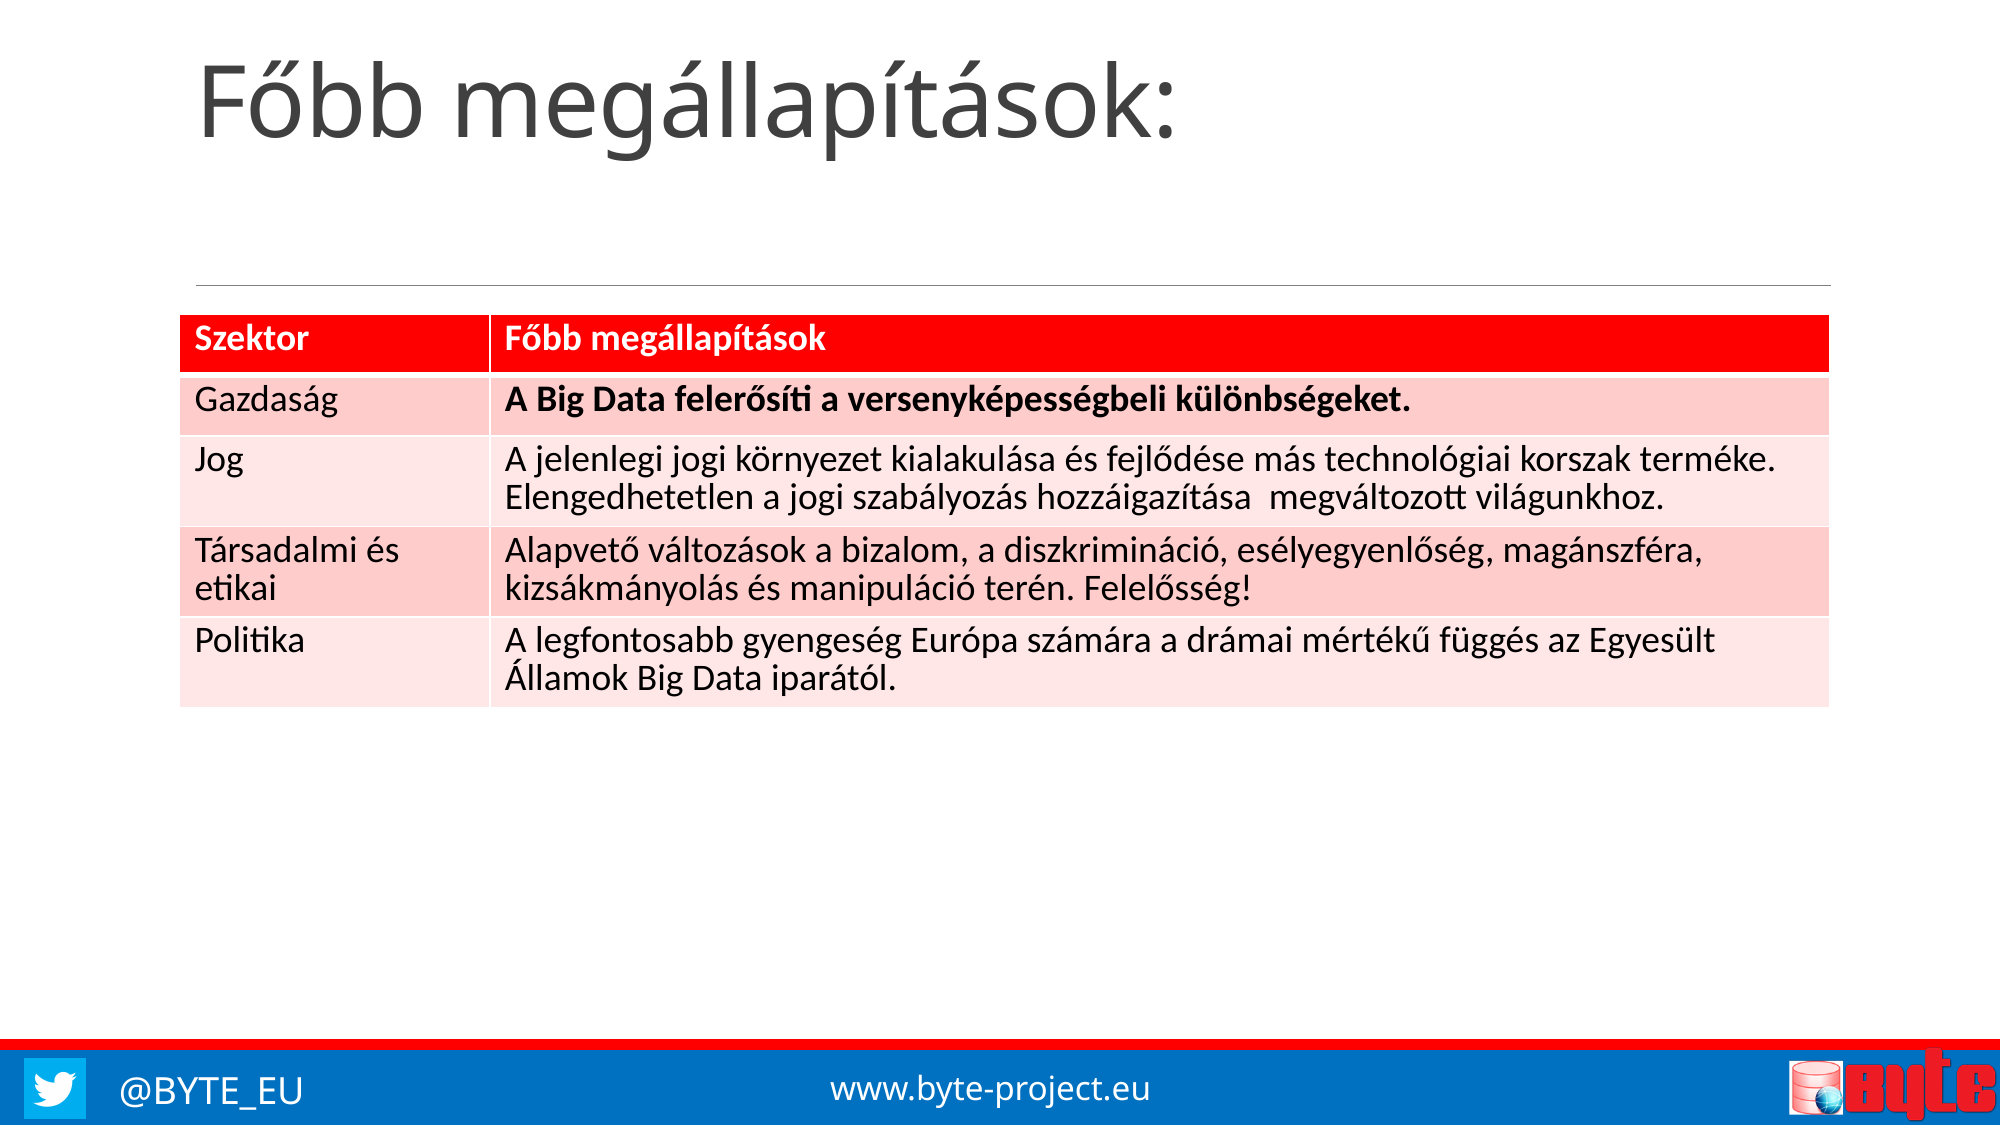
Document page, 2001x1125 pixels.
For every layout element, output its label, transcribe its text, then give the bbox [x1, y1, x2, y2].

table_cell A jelenlegi jogi környezet kialakulása és fejlődése más technológiai korszak terméke. Elengedhetetlen a jogi szabályozás hozzáigazítása megváltozott világunkhoz. [491, 437, 1829, 526]
table_cell Jog [180, 437, 489, 526]
table_cell Gazdaság [180, 378, 489, 435]
table_cell A Big Data felerősíti a versenyképességbeli különbségeket. [491, 378, 1829, 435]
table_cell Politika [180, 618, 489, 707]
table_cell Alapvető változások a bizalom, a diszkrimináció, esélyegyenlőség, magánszféra, kizsákmányolás és manipuláció terén. Felelősség! [491, 527, 1829, 616]
picture [36, 1073, 74, 1106]
table_header Főbb megállapítások [491, 315, 1829, 372]
picture [1772, 1043, 2001, 1123]
table_cell A legfontosabb gyengeség Európa számára a drámai mértékű függés az Egyesült Államok Big Data iparától. [491, 618, 1829, 707]
title Főbb megállapítások: [180, 47, 1830, 285]
table_cell Társadalmi és etikai [180, 527, 489, 616]
table_header Szektor [180, 315, 489, 372]
